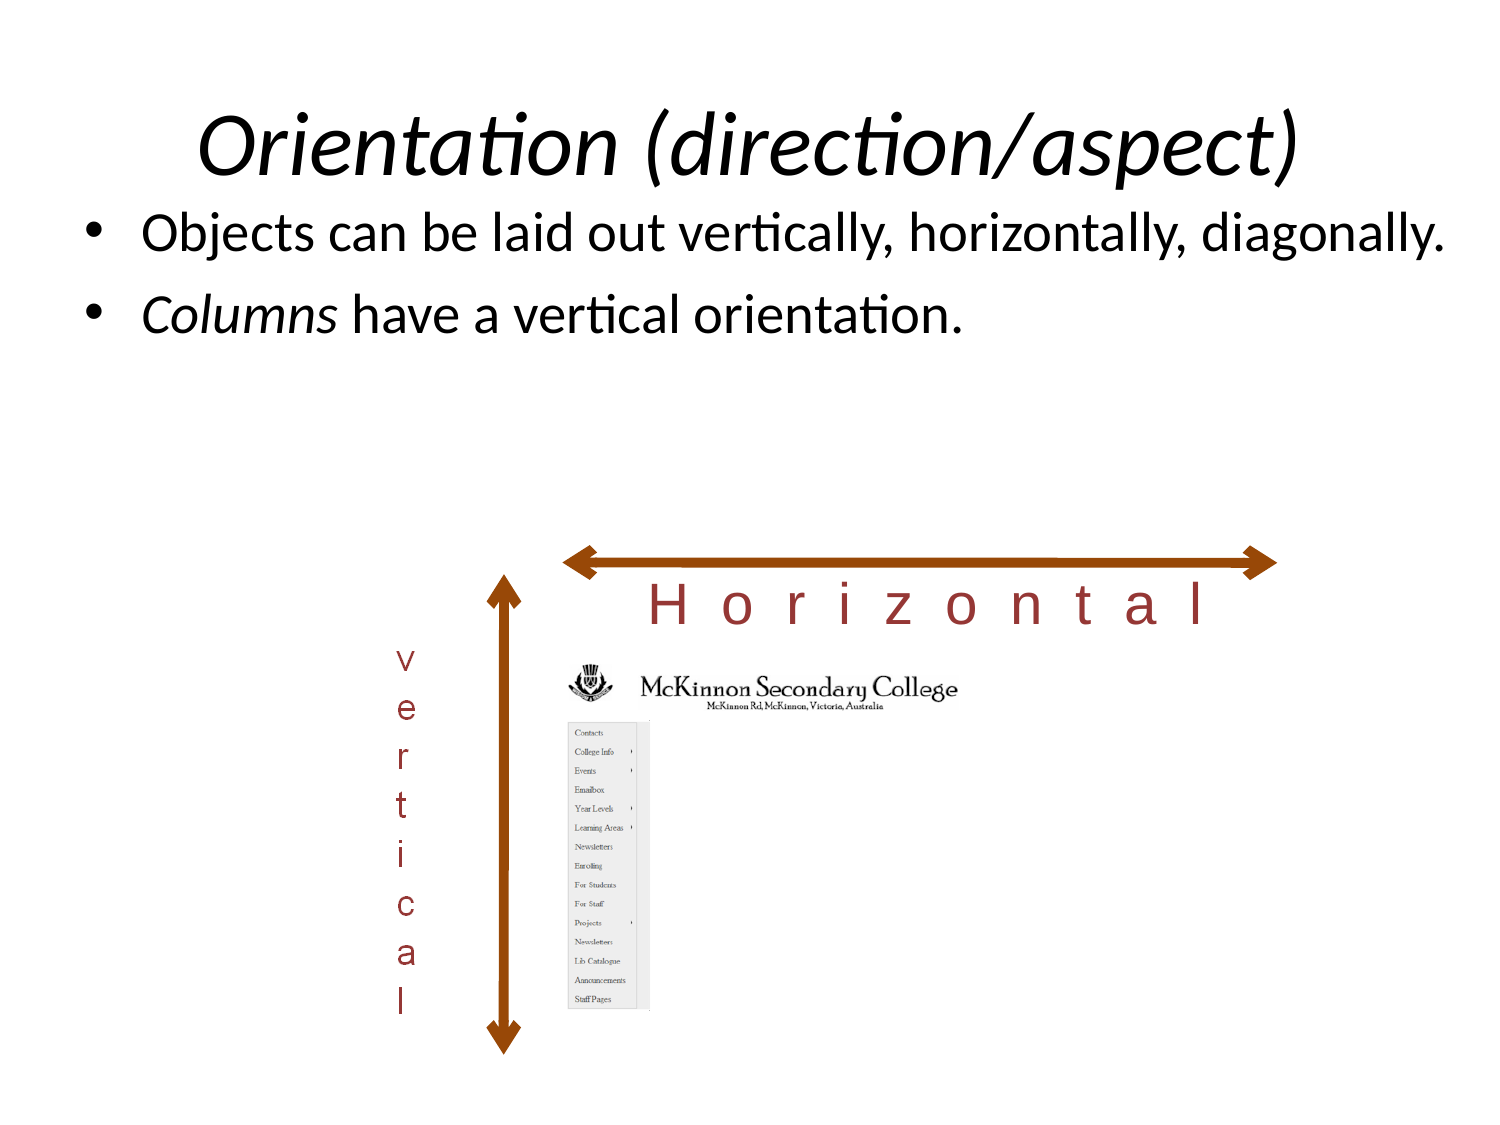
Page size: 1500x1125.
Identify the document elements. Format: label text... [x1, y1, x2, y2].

text_box Objects can be laid out vertically, horizontally, diagonally. Columns have a vertical orientation. [70, 187, 1477, 371]
title Orientation (direction/aspect) [75, 45, 1425, 187]
picture [562, 655, 962, 1014]
picture [361, 619, 468, 1033]
text_box H o r i z o n t a l [632, 558, 1301, 644]
text_box [496, 574, 512, 1055]
text_box [562, 555, 1278, 571]
